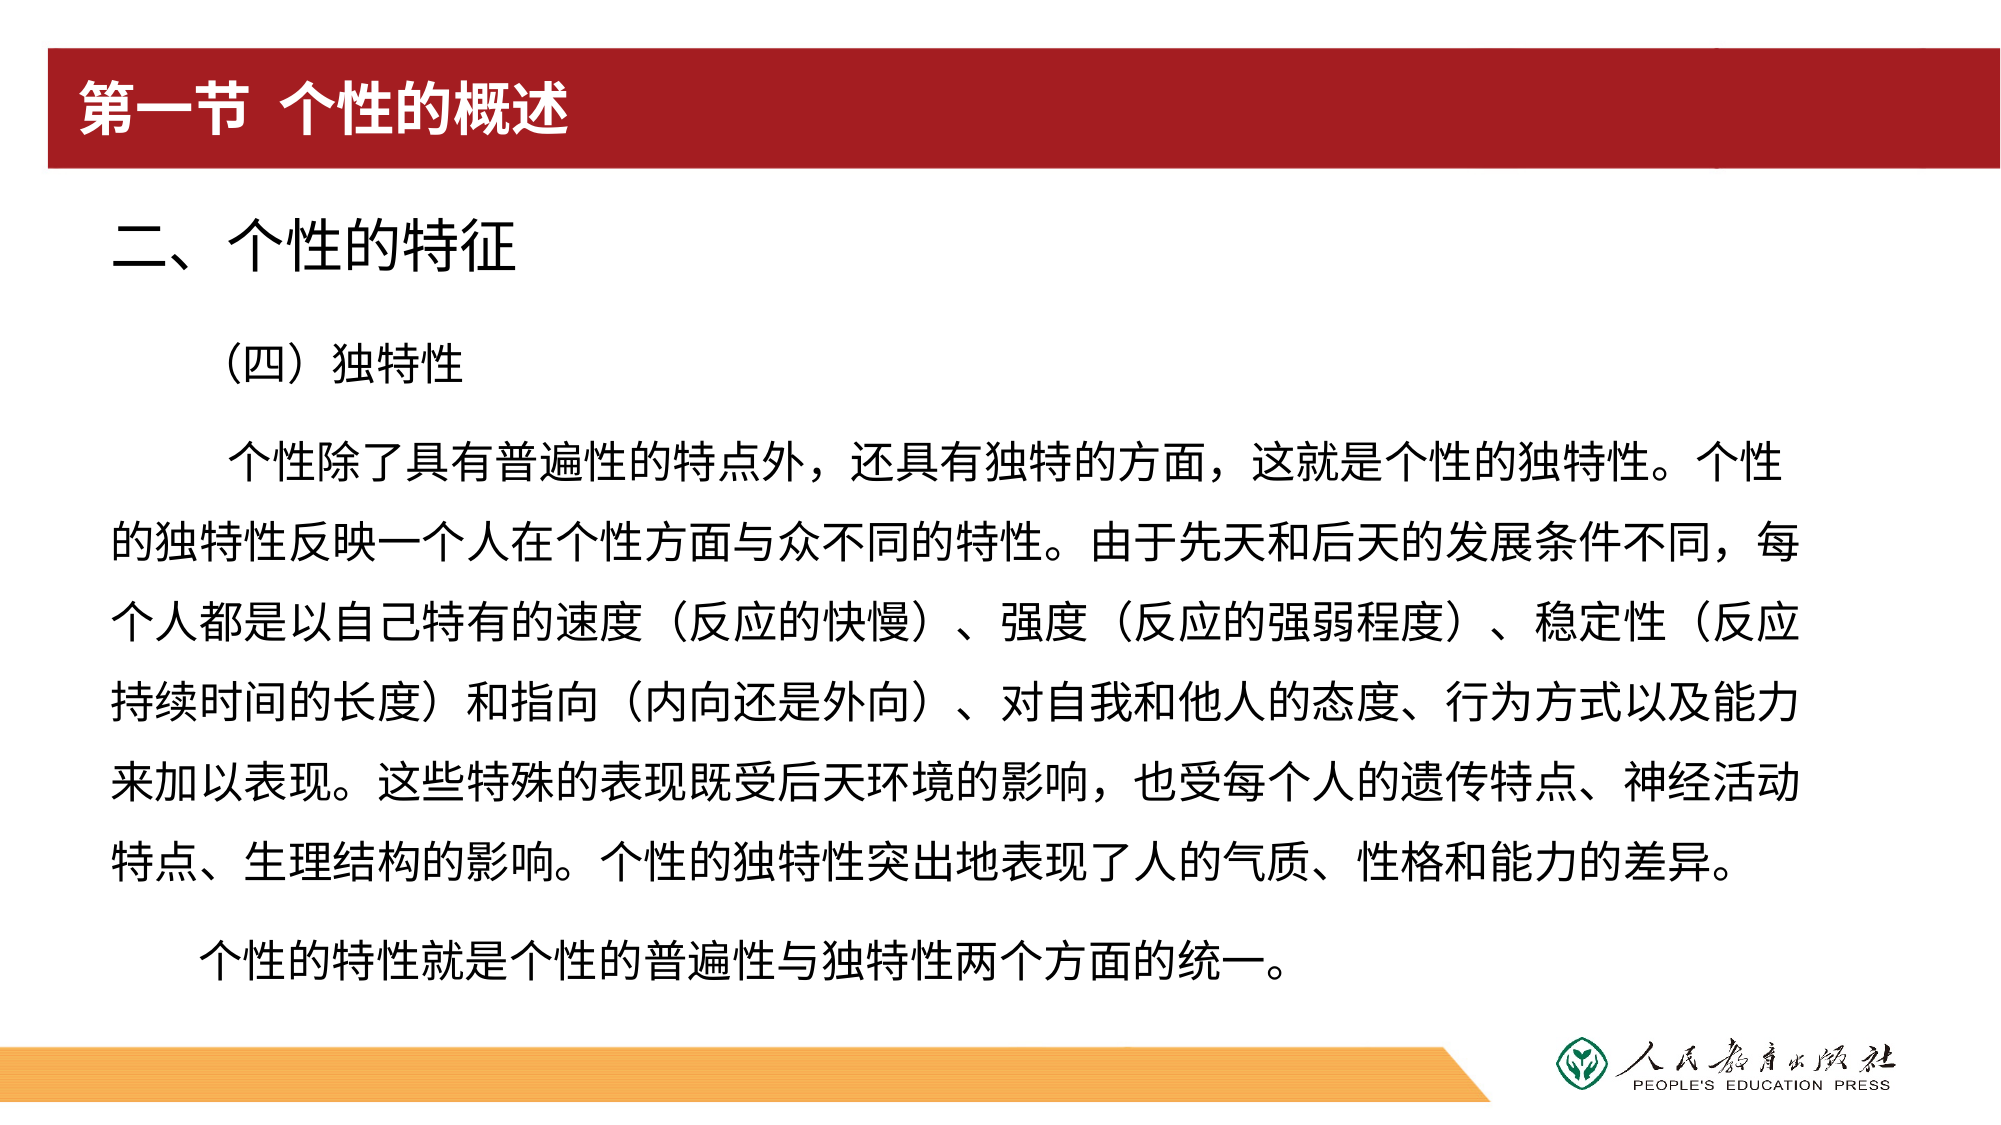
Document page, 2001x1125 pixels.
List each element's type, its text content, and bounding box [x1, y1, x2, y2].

title 第一节 个性的概述 [62, 57, 1788, 167]
list （四）独特性 个性除了具有普遍性的特点外，还具有独特的方面，这就是个性的独特性。个性的独特性反映一个人在个性方面与众不同的特性。由于先天和后天的发展条件不同，每个人都是以自己特有的速度（反应的快慢）、强度（反应的强弱程度）、稳定性（反应持续时间的长度）和指向（内向还是外向）、对自我和他人的态度、行为方式以及能力来加以表现。这些特殊的表现既受后天环境的影响，也受每个人的遗传特点、神经活动特点、生理结构的影响。个性的独特性突出地表现了人的气质、性格和能力的差异。 个性的特性就是个性的普遍性与独特性两个方面的统一。 [95, 301, 1821, 1068]
list 二、个性的特征 [95, 209, 1794, 338]
picture [0, 0, 2001, 1125]
